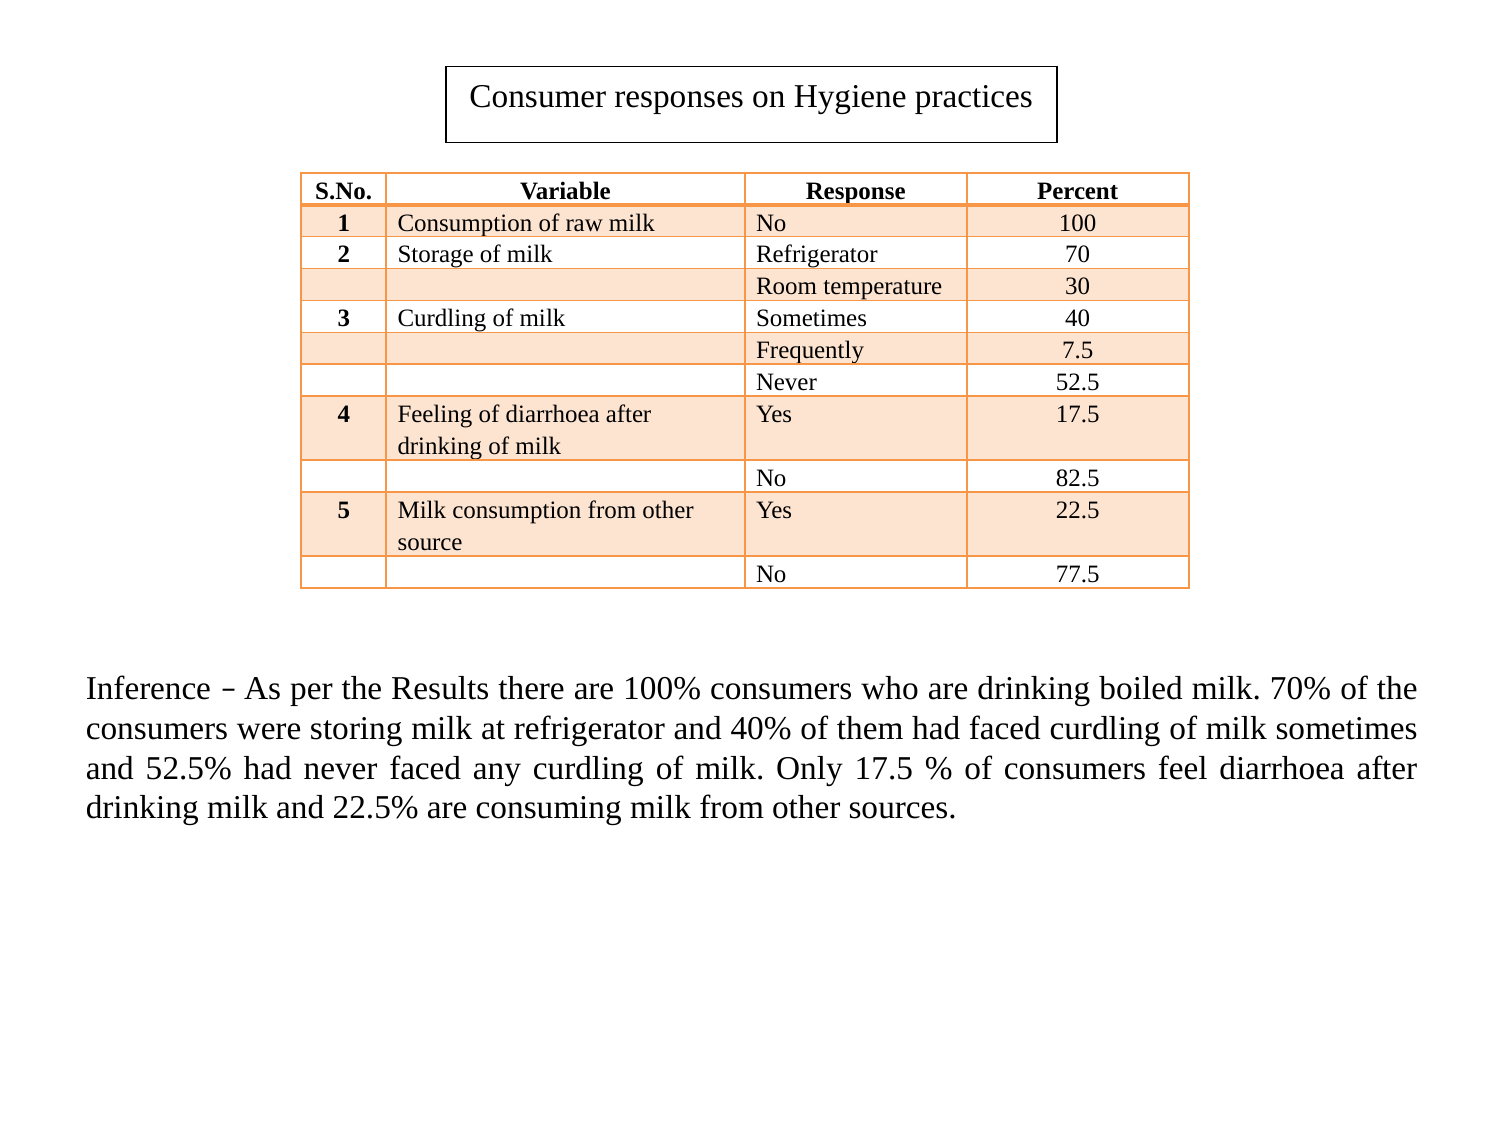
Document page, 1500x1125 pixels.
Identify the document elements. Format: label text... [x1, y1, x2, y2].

table_cell Sometimes [746, 301, 966, 332]
table_cell 7.5 [968, 333, 1188, 363]
table_cell Room temperature [746, 269, 966, 300]
table_cell [387, 333, 744, 363]
table_cell Frequently [746, 333, 966, 363]
table_cell Yes [746, 397, 966, 459]
table_cell [387, 557, 744, 587]
table_cell Milk consumption from other source [387, 493, 744, 555]
table_cell 17.5 [968, 397, 1188, 459]
table_cell Feeling of diarrhoea after drinking of milk [387, 397, 744, 459]
table_cell [302, 269, 385, 300]
table_header S.No. [302, 174, 385, 203]
table_cell 5 [302, 493, 385, 555]
table_cell 82.5 [968, 461, 1188, 491]
table_cell Never [746, 365, 966, 395]
table_cell 100 [968, 207, 1188, 236]
table_cell 1 [302, 207, 385, 236]
table_cell Curdling of milk [387, 301, 744, 332]
table_cell [302, 333, 385, 363]
text_box Inference – As per the Results there are 100% consumers who are drinking boiled milk. 70% of the consumers were storing milk at refrigerator and 40% of them had faced curdling of milk sometimes and 52.5% had never faced any curdling of milk. Only 17.5 % of consumers feel diarrhoea after drinking milk and 22.5% are consuming milk from other sources. [70, 658, 1436, 834]
table_cell 77.5 [968, 557, 1188, 587]
table_cell Consumption of raw milk [387, 207, 744, 236]
table_cell [387, 269, 744, 300]
table_cell 4 [302, 397, 385, 459]
table_cell No [746, 557, 966, 587]
table_cell [302, 461, 385, 491]
table_cell 52.5 [968, 365, 1188, 395]
table_cell Storage of milk [387, 237, 744, 268]
table_cell Refrigerator [746, 237, 966, 268]
table_header Percent [968, 174, 1188, 203]
table_header Variable [387, 174, 744, 203]
table_cell [387, 365, 744, 395]
table_cell 22.5 [968, 493, 1188, 555]
table_cell [302, 365, 385, 395]
table_cell 40 [968, 301, 1188, 332]
text_box Consumer responses on Hygiene practices [446, 66, 1058, 143]
table_cell 2 [302, 237, 385, 268]
table_cell 30 [968, 269, 1188, 300]
table_header Response [746, 174, 966, 203]
table_cell No [746, 207, 966, 236]
table_cell No [746, 461, 966, 491]
table_cell [387, 461, 744, 491]
table_cell Yes [746, 493, 966, 555]
table_cell 70 [968, 237, 1188, 268]
table_cell 3 [302, 301, 385, 332]
table_cell [302, 557, 385, 587]
